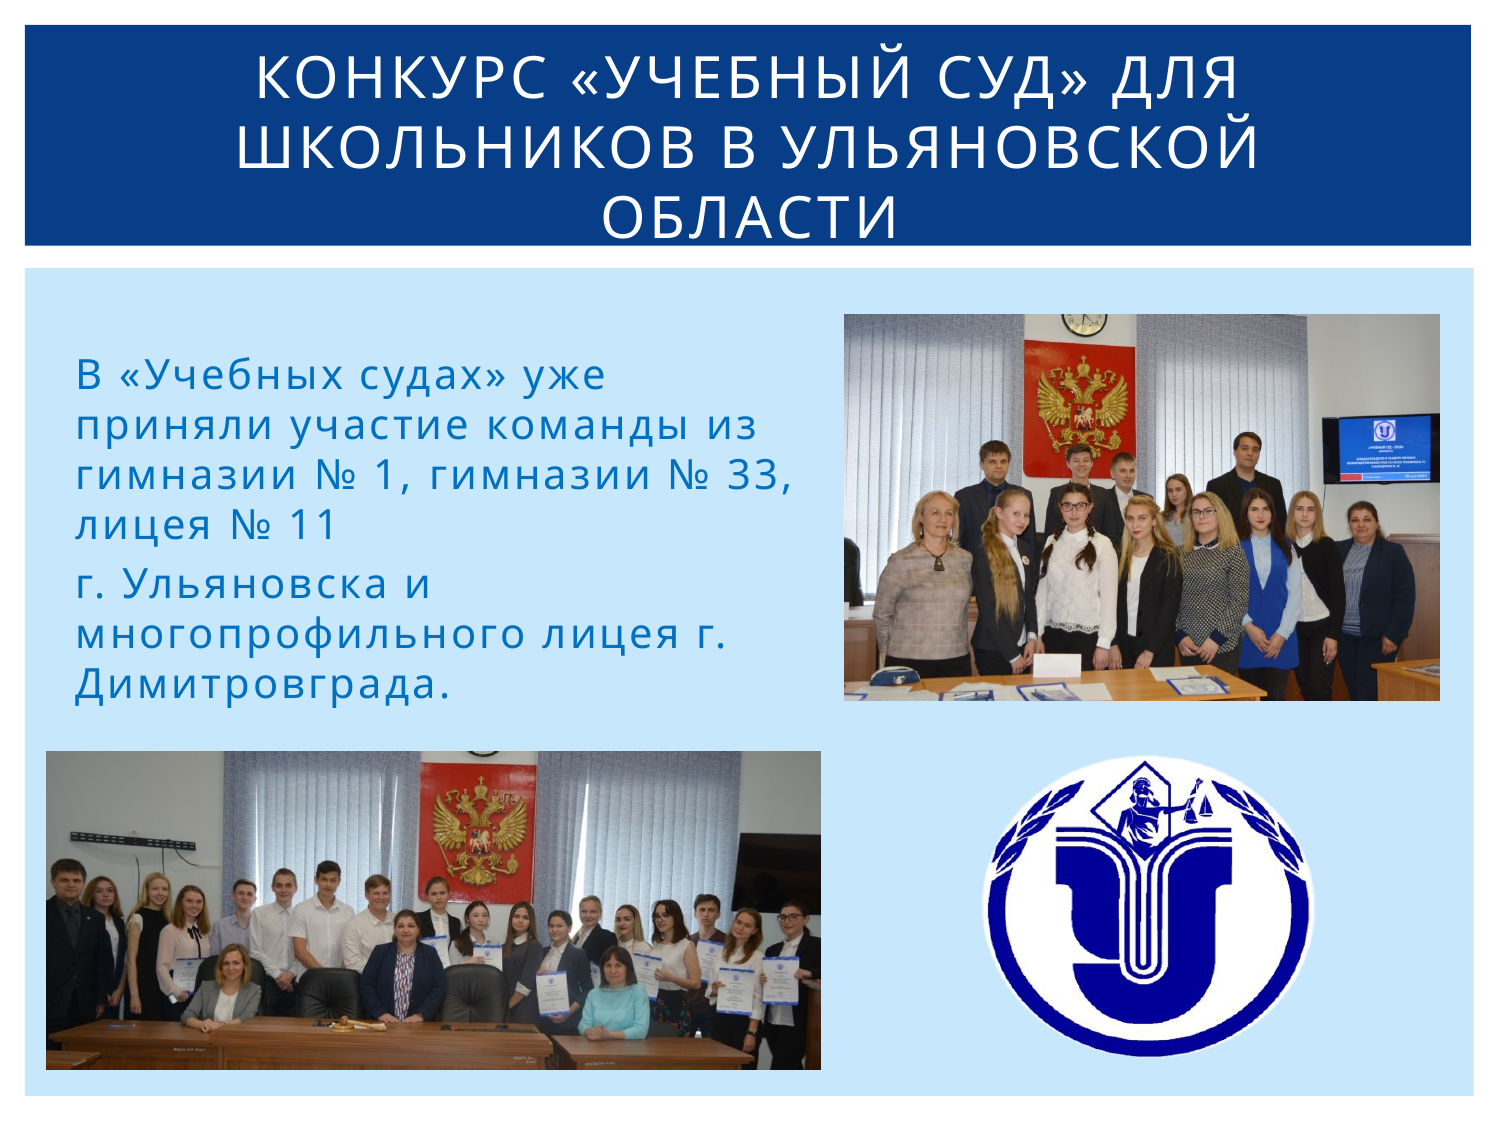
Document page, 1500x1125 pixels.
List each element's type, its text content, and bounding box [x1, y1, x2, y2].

picture [46, 746, 1500, 1072]
picture [844, 314, 1441, 702]
list В «Учебных судах» уже приняли участие команды из гимназии № 1, гимназии № 33, лицея № 11 г. Ульяновска и многопрофильного лицея г. Димитровграда. [53, 281, 762, 750]
title Конкурс «Учебный суд» для школьников в ульяновской области [62, 58, 1438, 232]
list [762, 281, 1447, 746]
